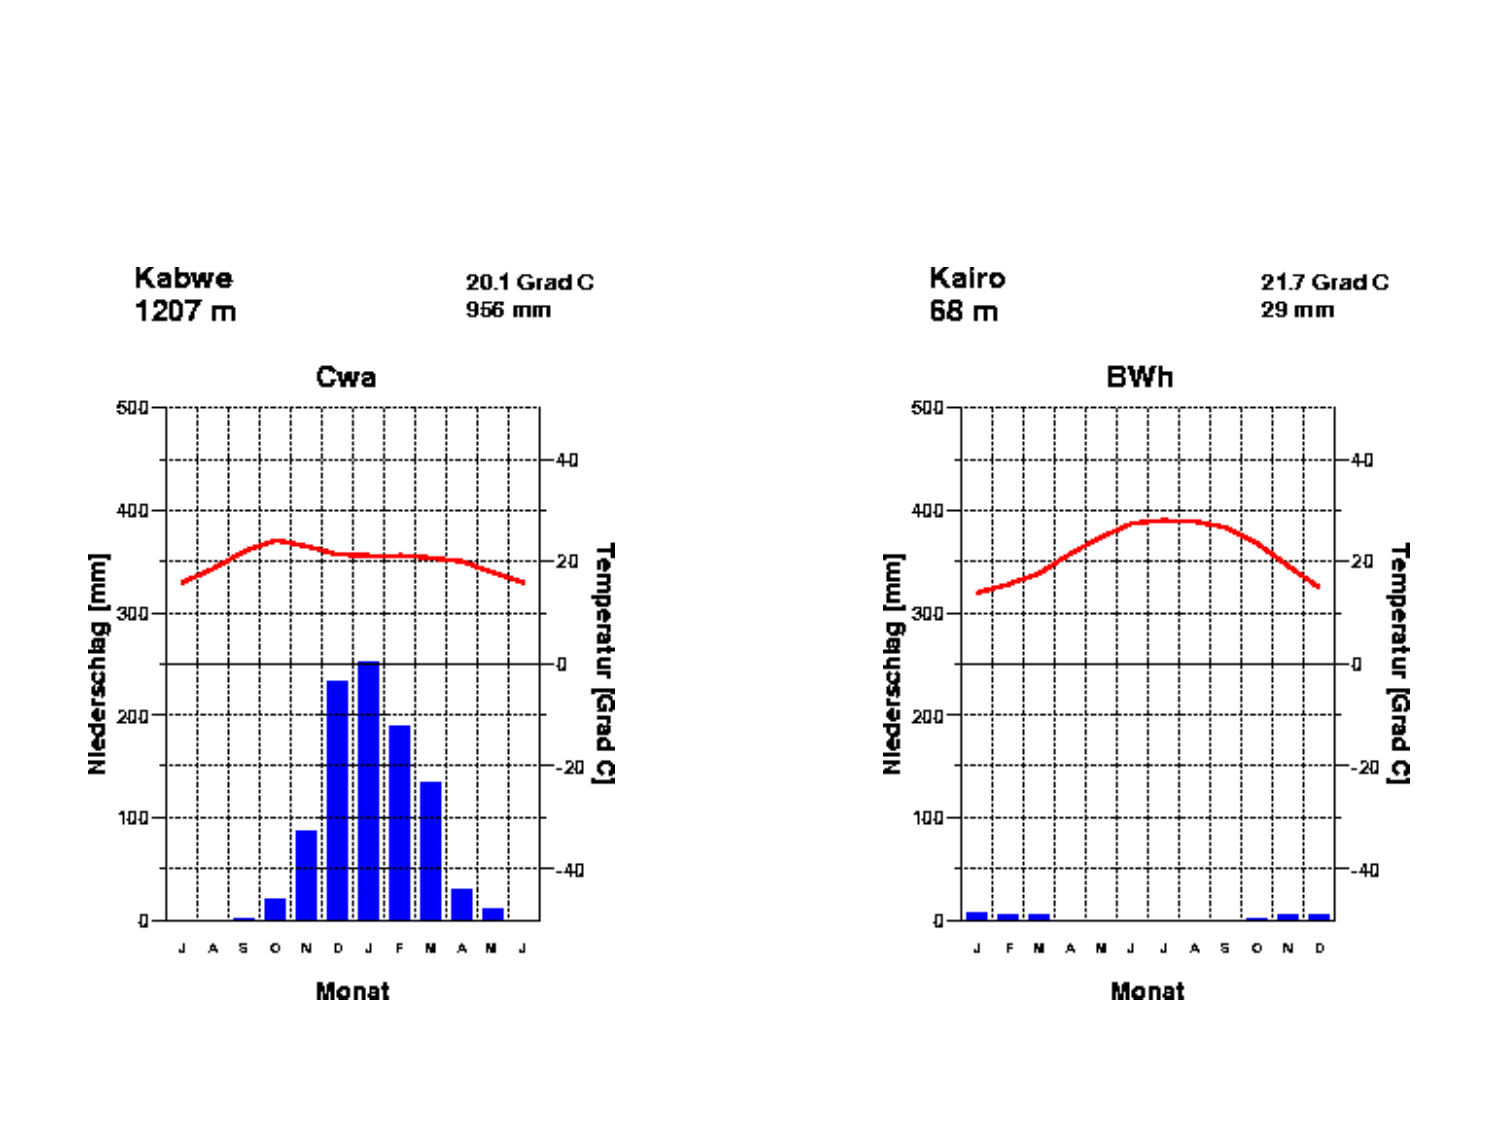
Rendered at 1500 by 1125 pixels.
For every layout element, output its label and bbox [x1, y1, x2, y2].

picture [883, 267, 1410, 1000]
picture [88, 267, 615, 1000]
